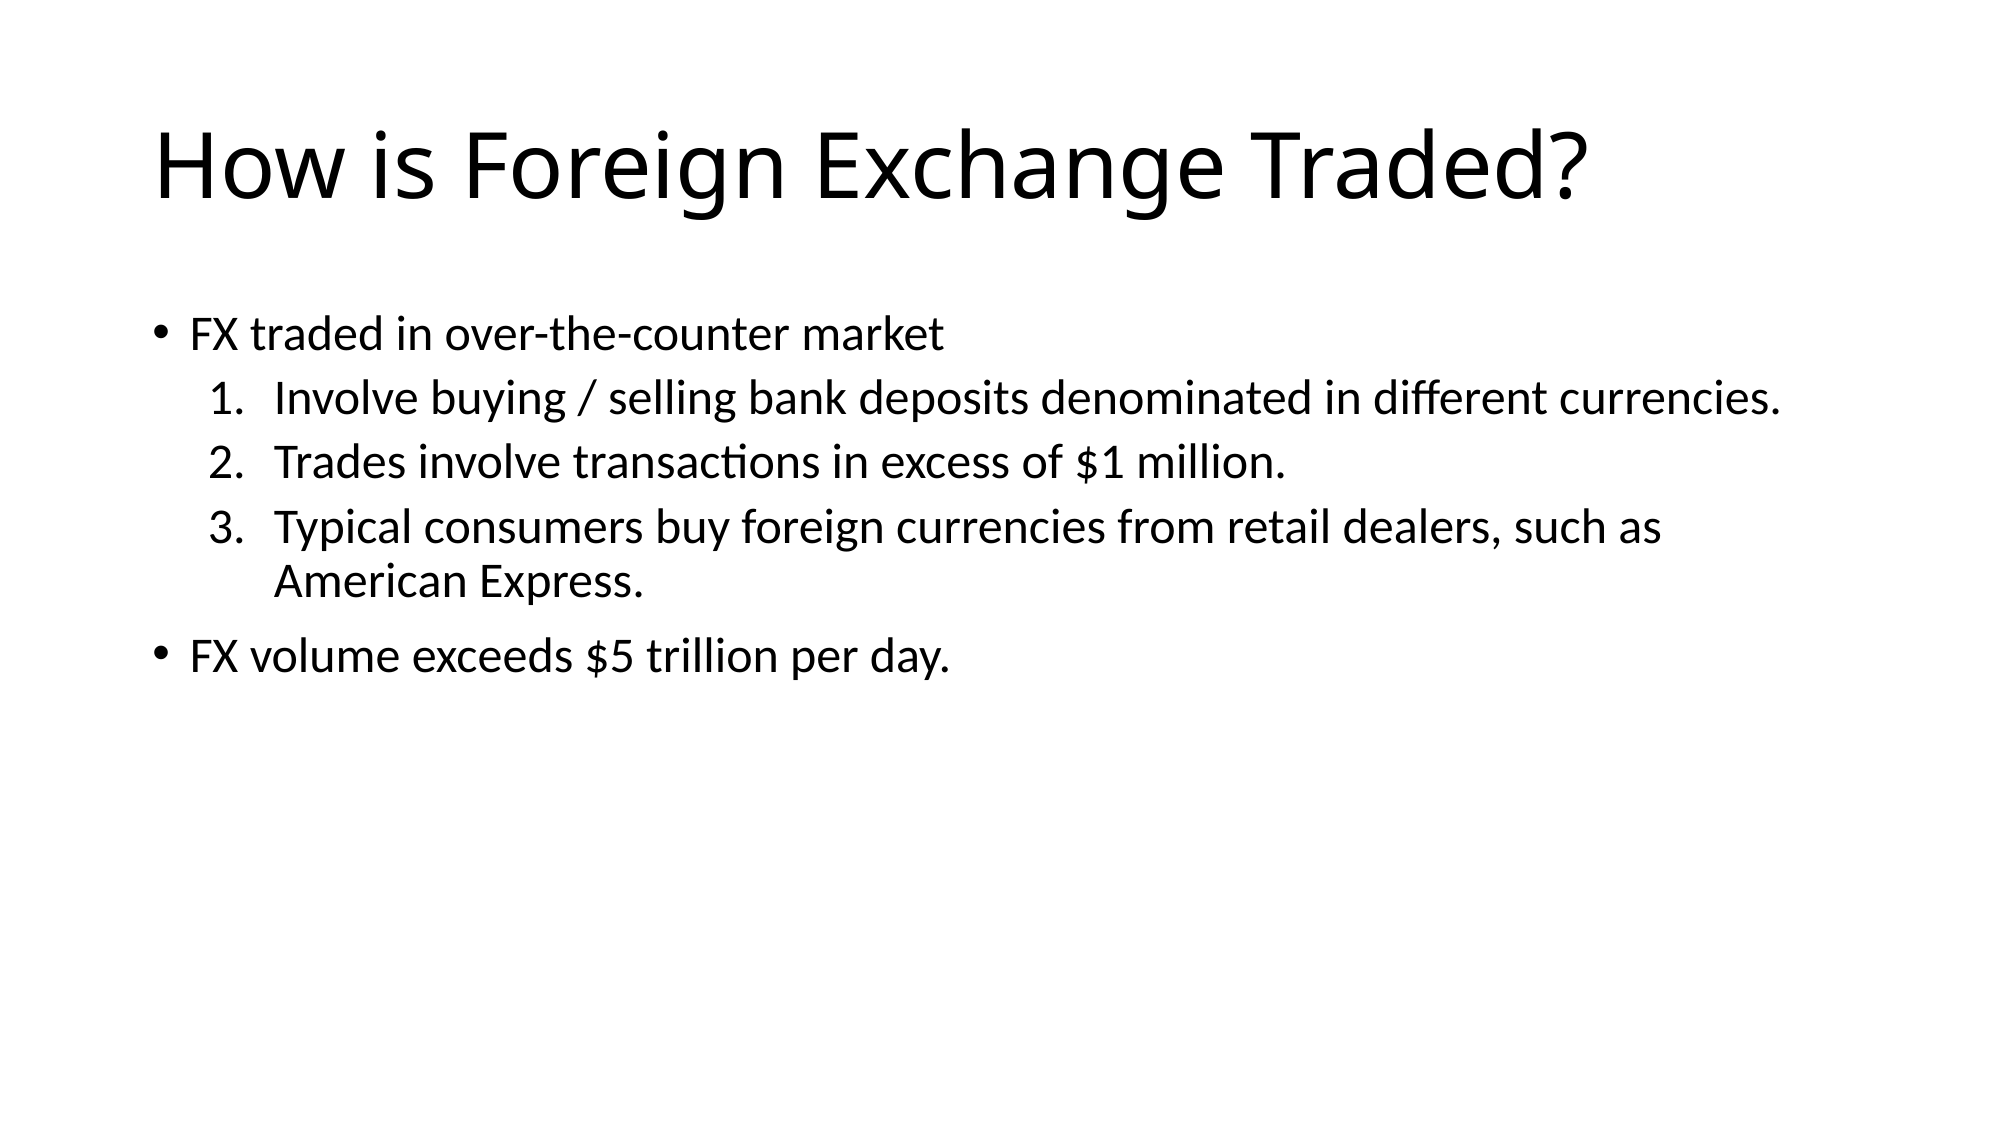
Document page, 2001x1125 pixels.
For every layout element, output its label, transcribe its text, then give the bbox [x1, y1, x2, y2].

list FX traded in over-the-counter market Involve buying / selling bank deposits denominated in different currencies. Trades involve transactions in excess of $1 million. Typical consumers buy foreign currencies from retail dealers, such as American Express. FX volume exceeds $5 trillion per day. [137, 299, 1863, 1014]
title How is Foreign Exchange Traded? [137, 59, 1863, 278]
